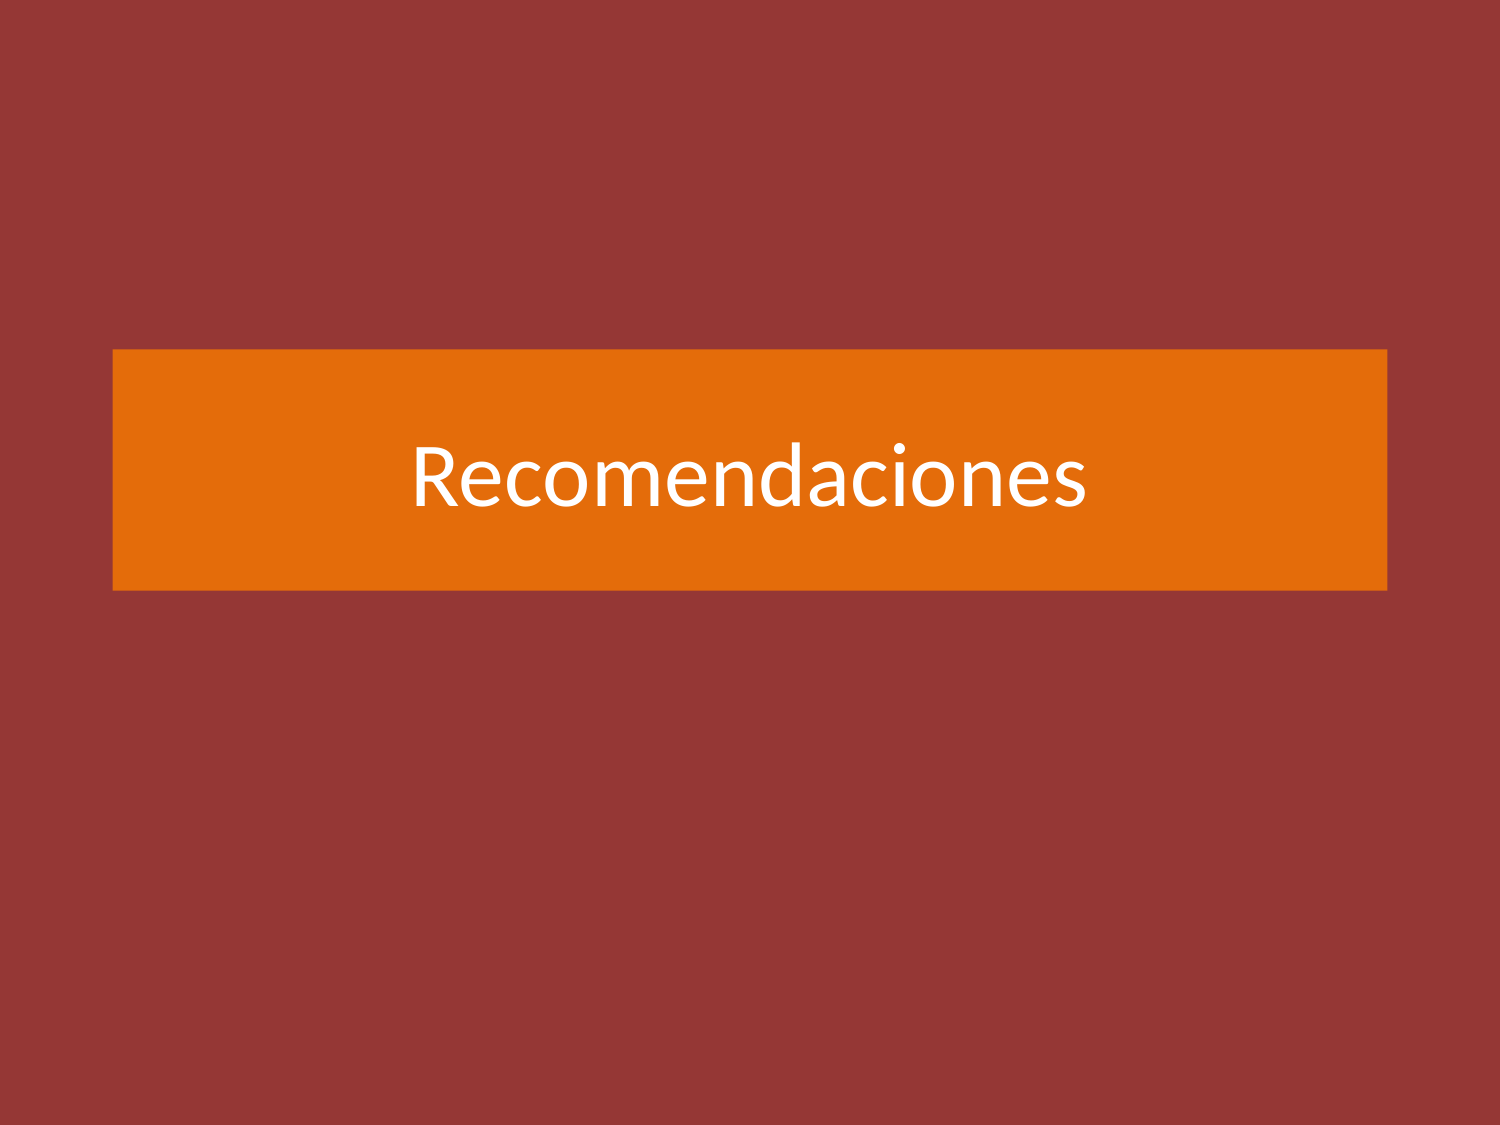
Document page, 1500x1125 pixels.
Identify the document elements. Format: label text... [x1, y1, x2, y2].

title Recomendaciones [112, 349, 1388, 591]
